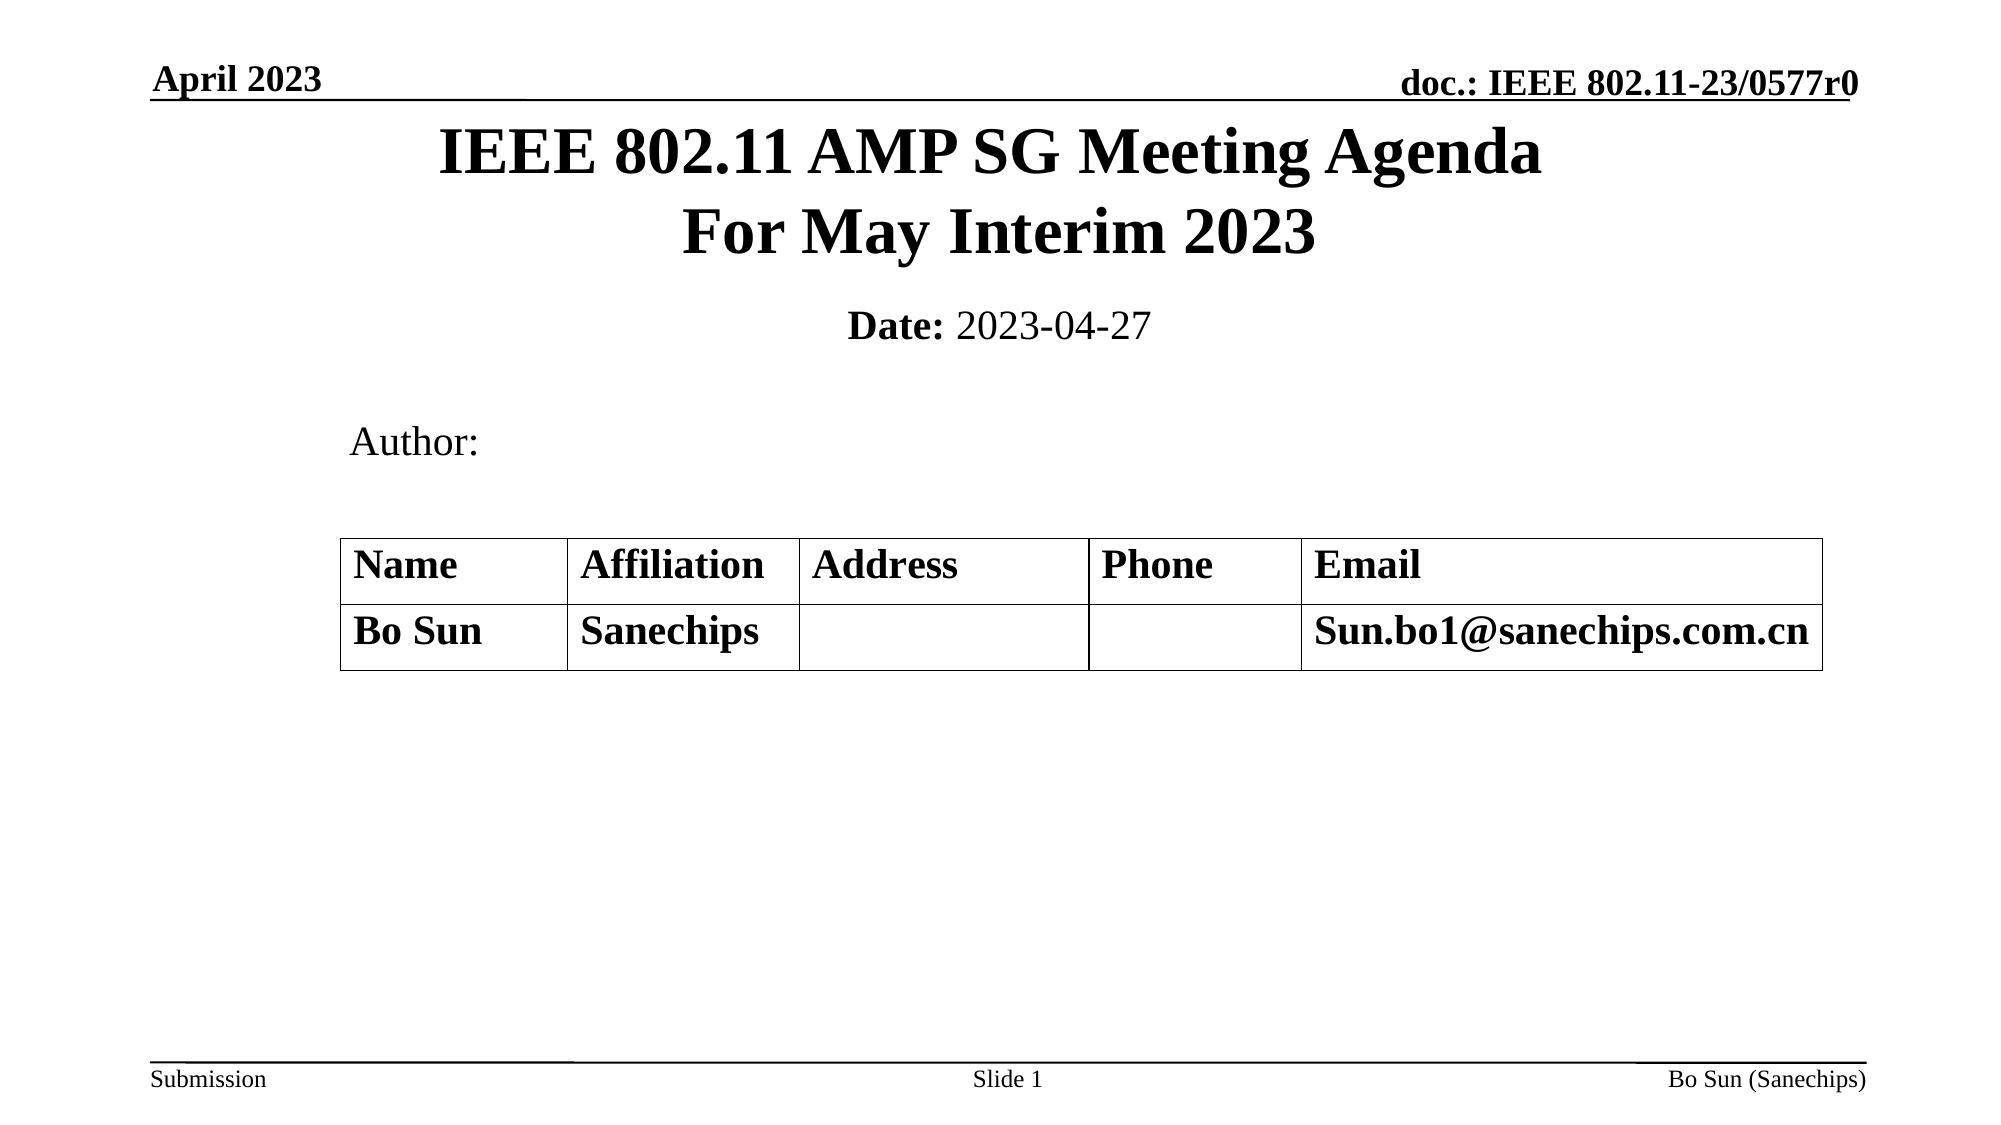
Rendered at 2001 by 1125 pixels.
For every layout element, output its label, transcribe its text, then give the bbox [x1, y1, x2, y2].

text_box Author: [323, 406, 562, 469]
text_box Date: 2023-04-27 [362, 290, 1638, 353]
slide_number Slide 1 [949, 1061, 1067, 1123]
text_box IEEE 802.11 AMP SG Meeting Agenda For May Interim 2023 [295, 99, 1705, 275]
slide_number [152, 54, 563, 100]
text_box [323, 537, 1854, 726]
footer Bo Sun (Sanechips) [1169, 1061, 1867, 1093]
